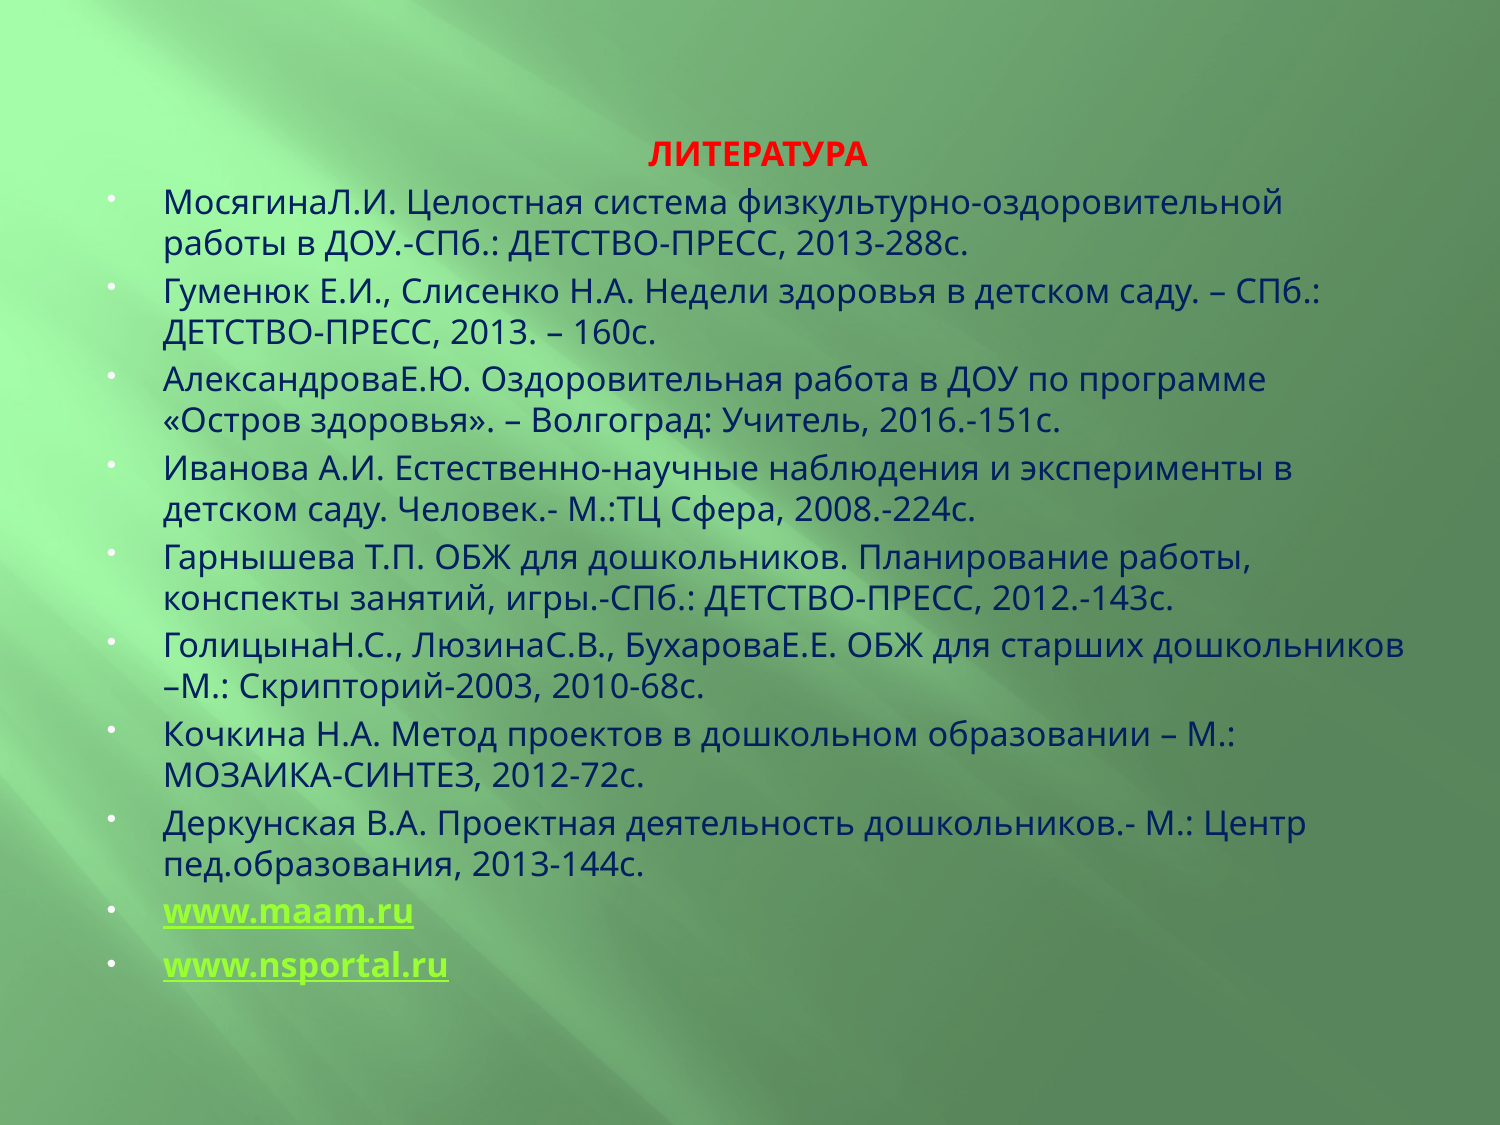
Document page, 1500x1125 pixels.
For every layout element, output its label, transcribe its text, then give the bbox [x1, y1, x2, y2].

list ЛИТЕРАТУРА МосягинаЛ.И. Целостная система физкультурно-оздоровительной работы в ДОУ.-СПб.: ДЕТСТВО-ПРЕСС, 2013-288с. Гуменюк Е.И., Слисенко Н.А. Недели здоровья в детском саду. – СПб.: ДЕТСТВО-ПРЕСС, 2013. – 160с. АлександроваЕ.Ю. Оздоровительная работа в ДОУ по программе «Остров здоровья». – Волгоград: Учитель, 2016.-151с. Иванова А.И. Естественно-научные наблюдения и эксперименты в детском саду. Человек.- М.:ТЦ Сфера, 2008.-224с. Гарнышева Т.П. ОБЖ для дошкольников. Планирование работы, конспекты занятий, игры.-СПб.: ДЕТСТВО-ПРЕСС, 2012.-143с. ГолицынаН.С., ЛюзинаС.В., БухароваЕ.Е. ОБЖ для старших дошкольников –М.: Скрипторий-2003, 2010-68с. Кочкина Н.А. Метод проектов в дошкольном образовании – М.: МОЗАИКА-СИНТЕЗ, 2012-72с. Деркунская В.А. Проектная деятельность дошкольников.- М.: Центр пед.образования, 2013-144с. www.maam.ru www.nsportal.ru [75, 125, 1424, 1005]
